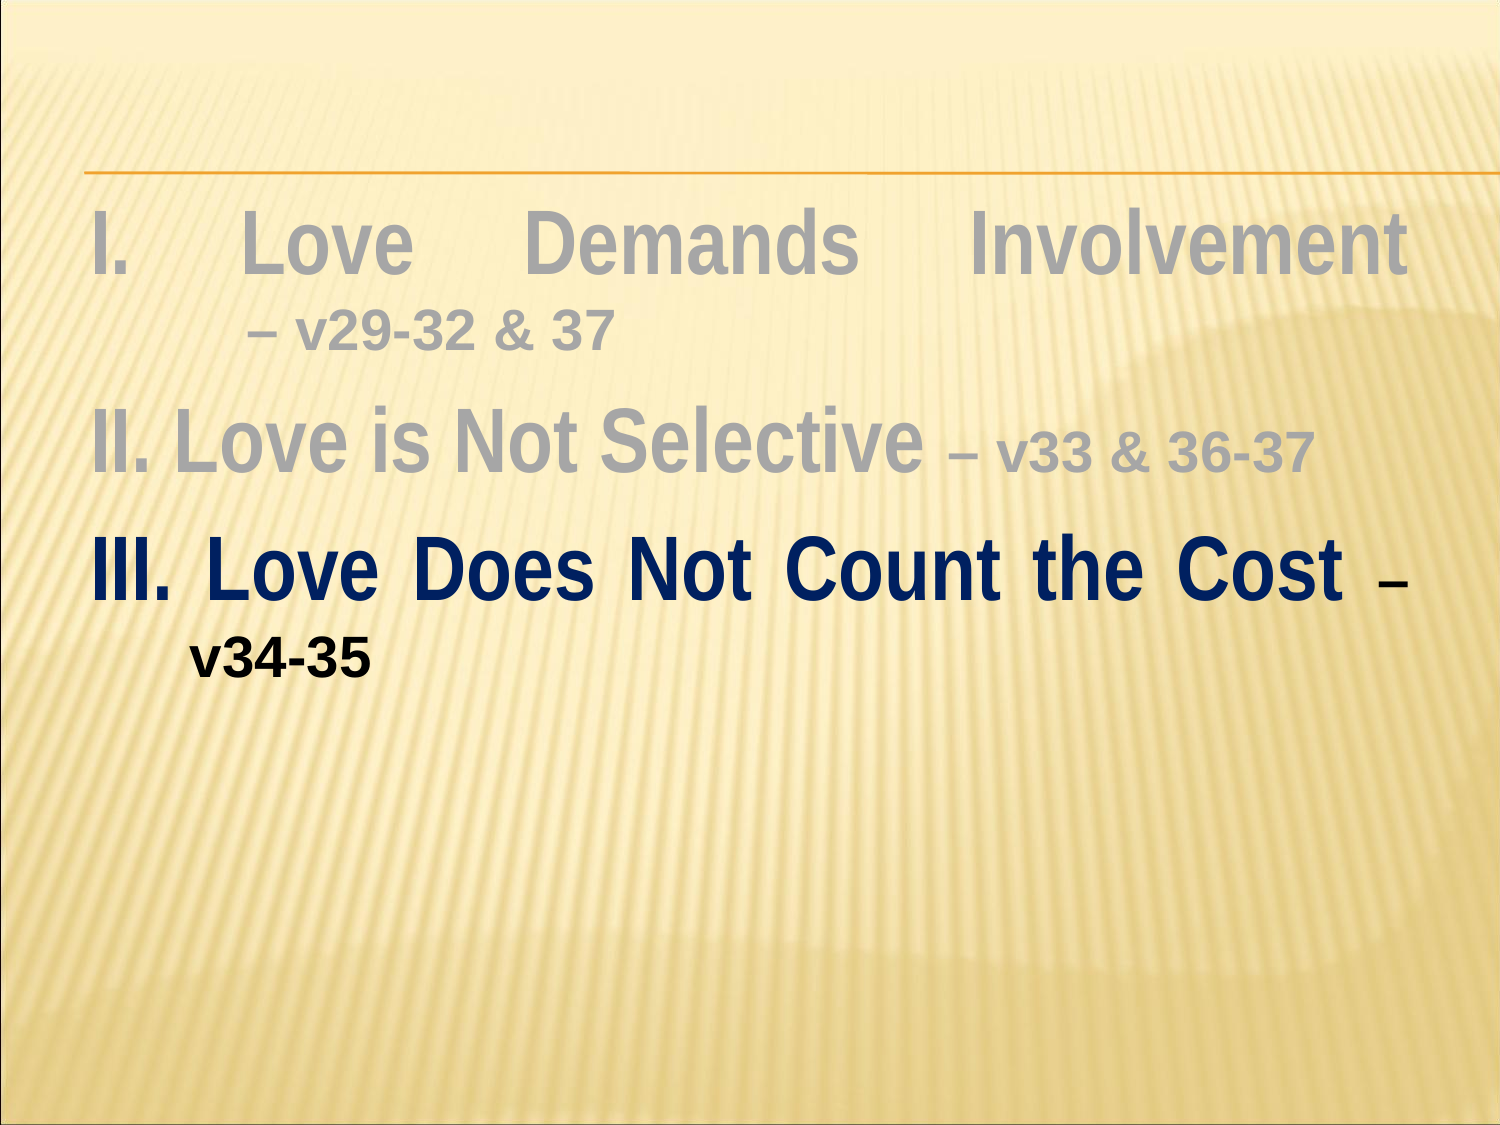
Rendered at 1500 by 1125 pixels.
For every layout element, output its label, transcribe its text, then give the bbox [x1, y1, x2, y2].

picture [0, 0, 1500, 1125]
list I. Love Demands Involvement – v29-32 & 37 II. Love is Not Selective – v33 & 36-37 III. Love Does Not Count the Cost – v34-35 [75, 174, 1425, 938]
